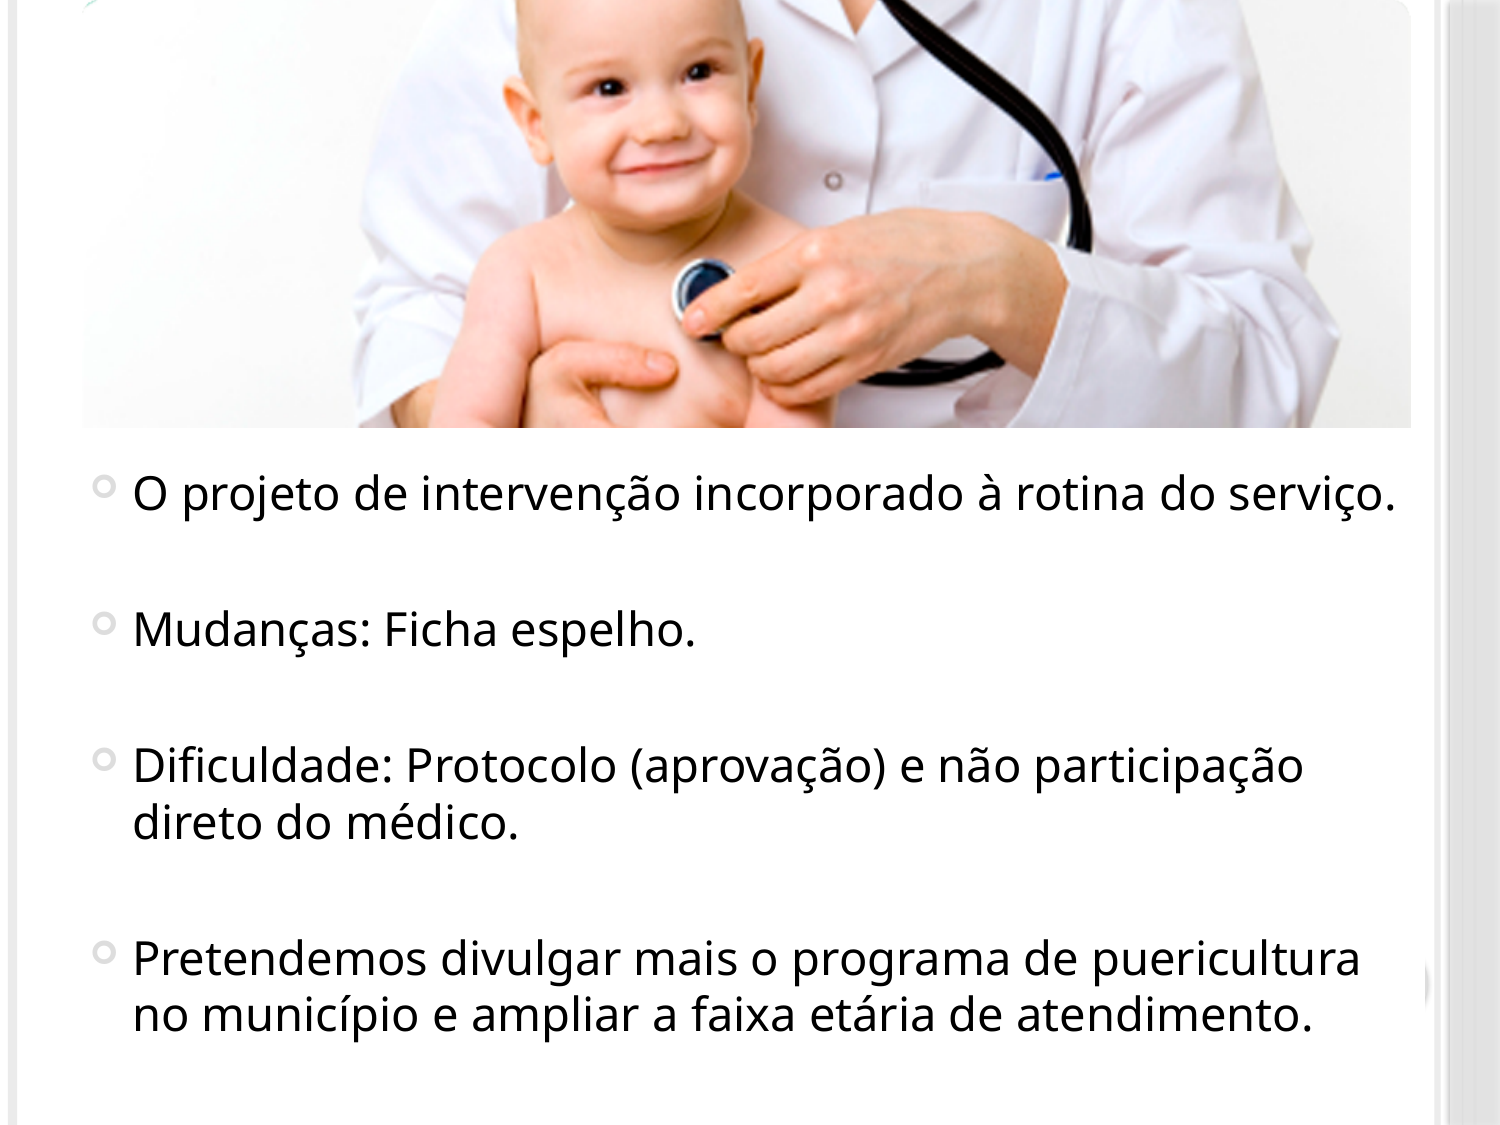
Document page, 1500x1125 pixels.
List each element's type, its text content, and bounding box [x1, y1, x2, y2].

picture [81, 0, 1411, 428]
list O projeto de intervenção incorporado à rotina do serviço. Mudanças: Ficha espelho. Dificuldade: Protocolo (aprovação) e não participação direto do médico. Pretendemos divulgar mais o programa de puericultura no município e ampliar a faixa etária de atendimento. [75, 46, 1425, 1079]
